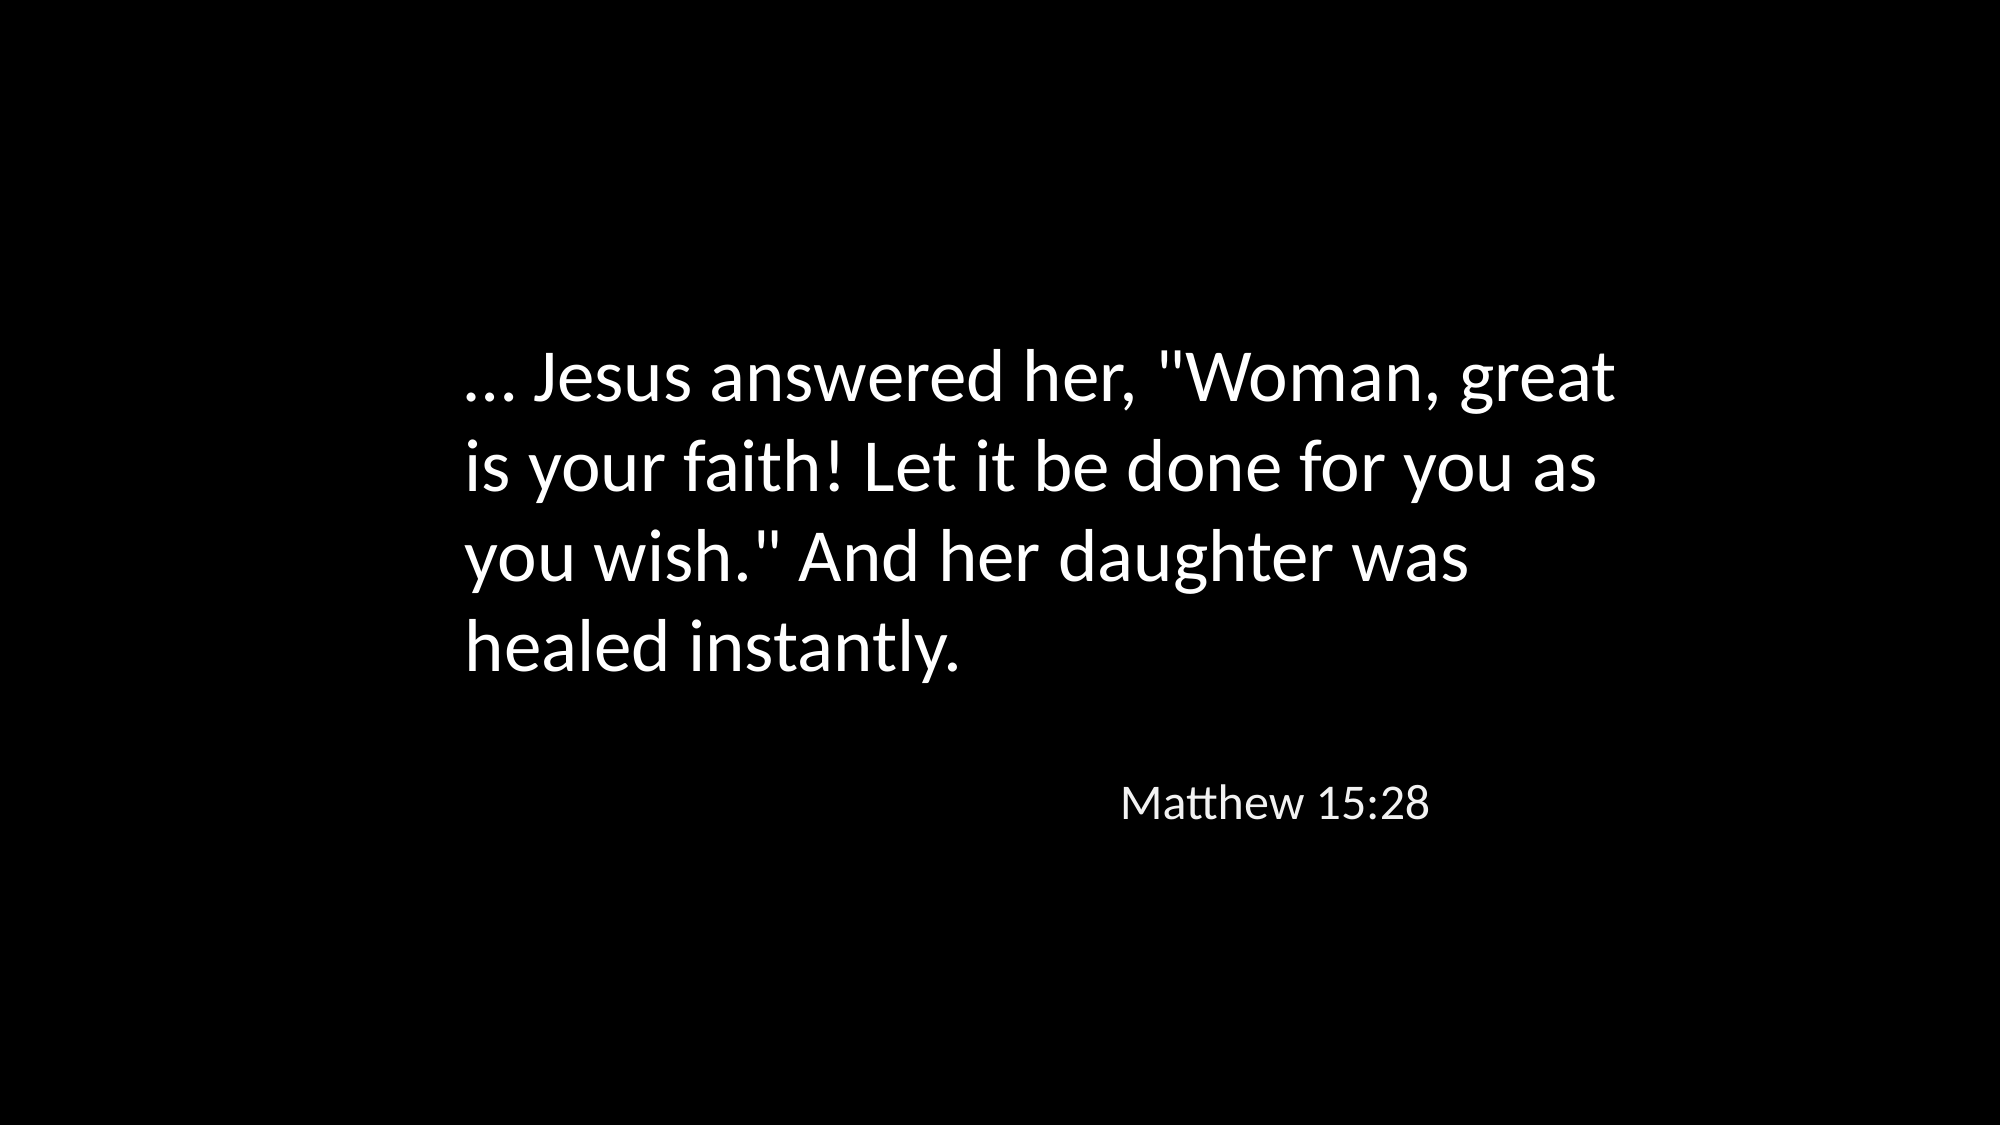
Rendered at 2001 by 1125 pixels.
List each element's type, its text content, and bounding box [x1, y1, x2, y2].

text_box … Jesus answered her, "Woman, great is your faith! Let it be done for you as you wish." And her daughter was healed instantly. [450, 318, 1675, 694]
text_box Matthew 15:28 [999, 762, 1550, 838]
